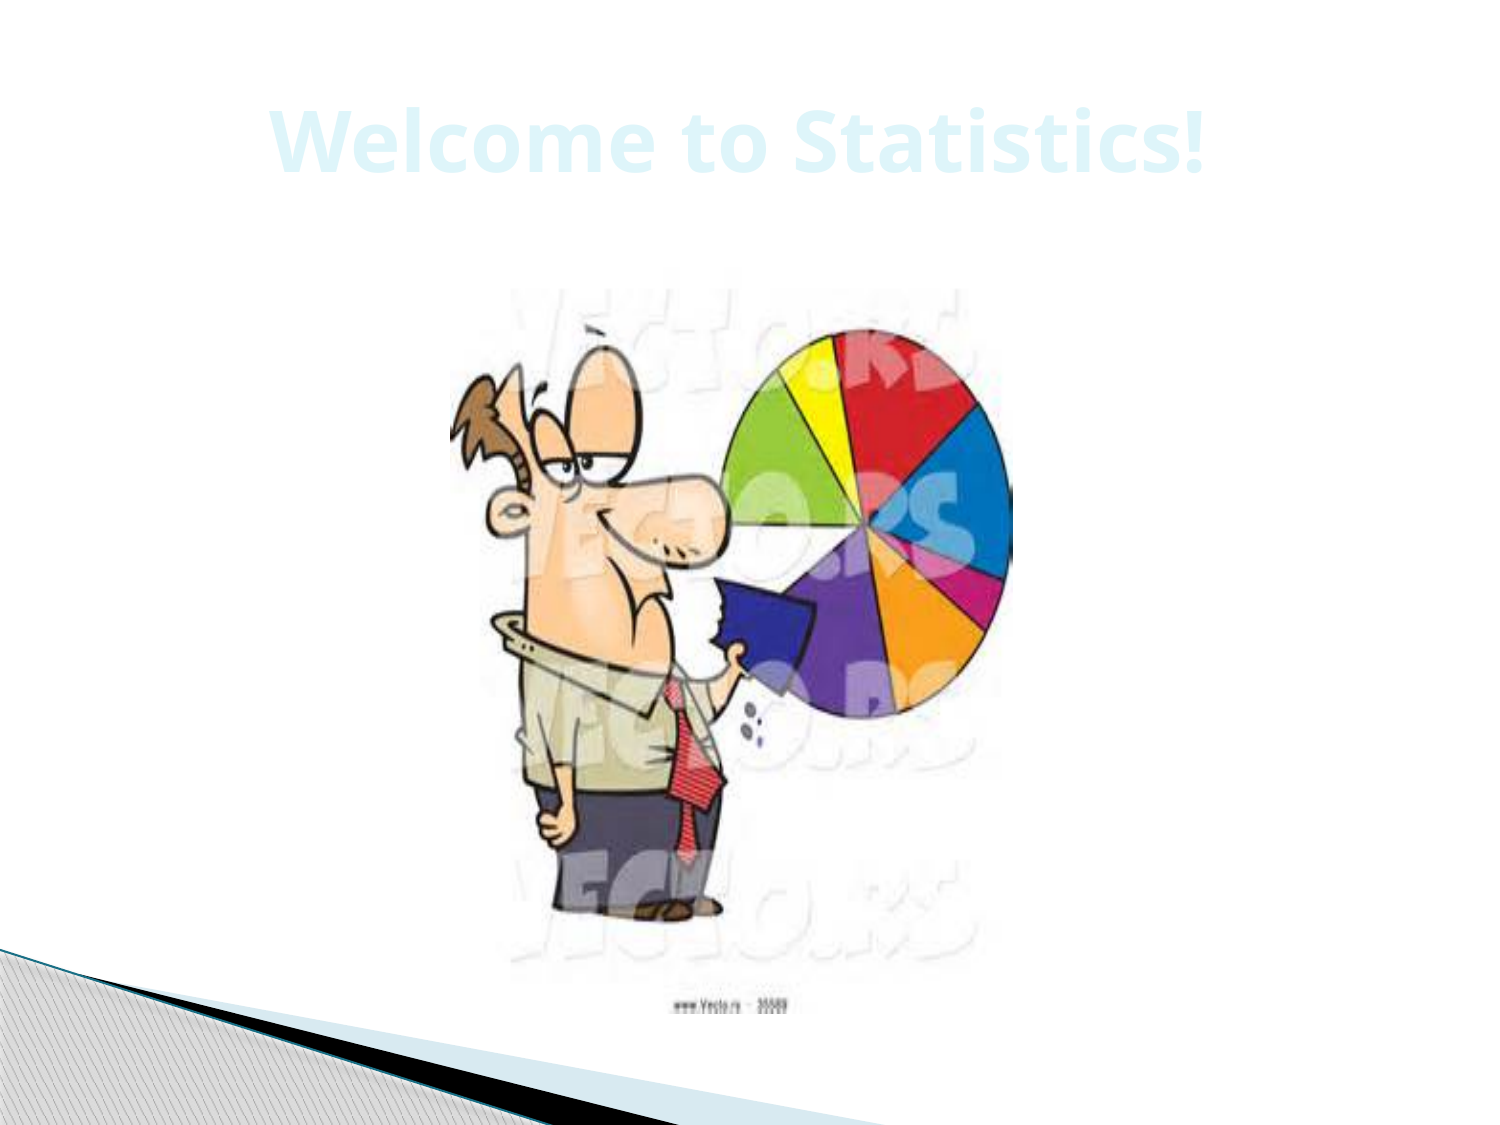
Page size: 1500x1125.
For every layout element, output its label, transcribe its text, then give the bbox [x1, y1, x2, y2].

picture [450, 249, 1013, 1015]
title Welcome to Statistics! [75, 45, 1425, 233]
